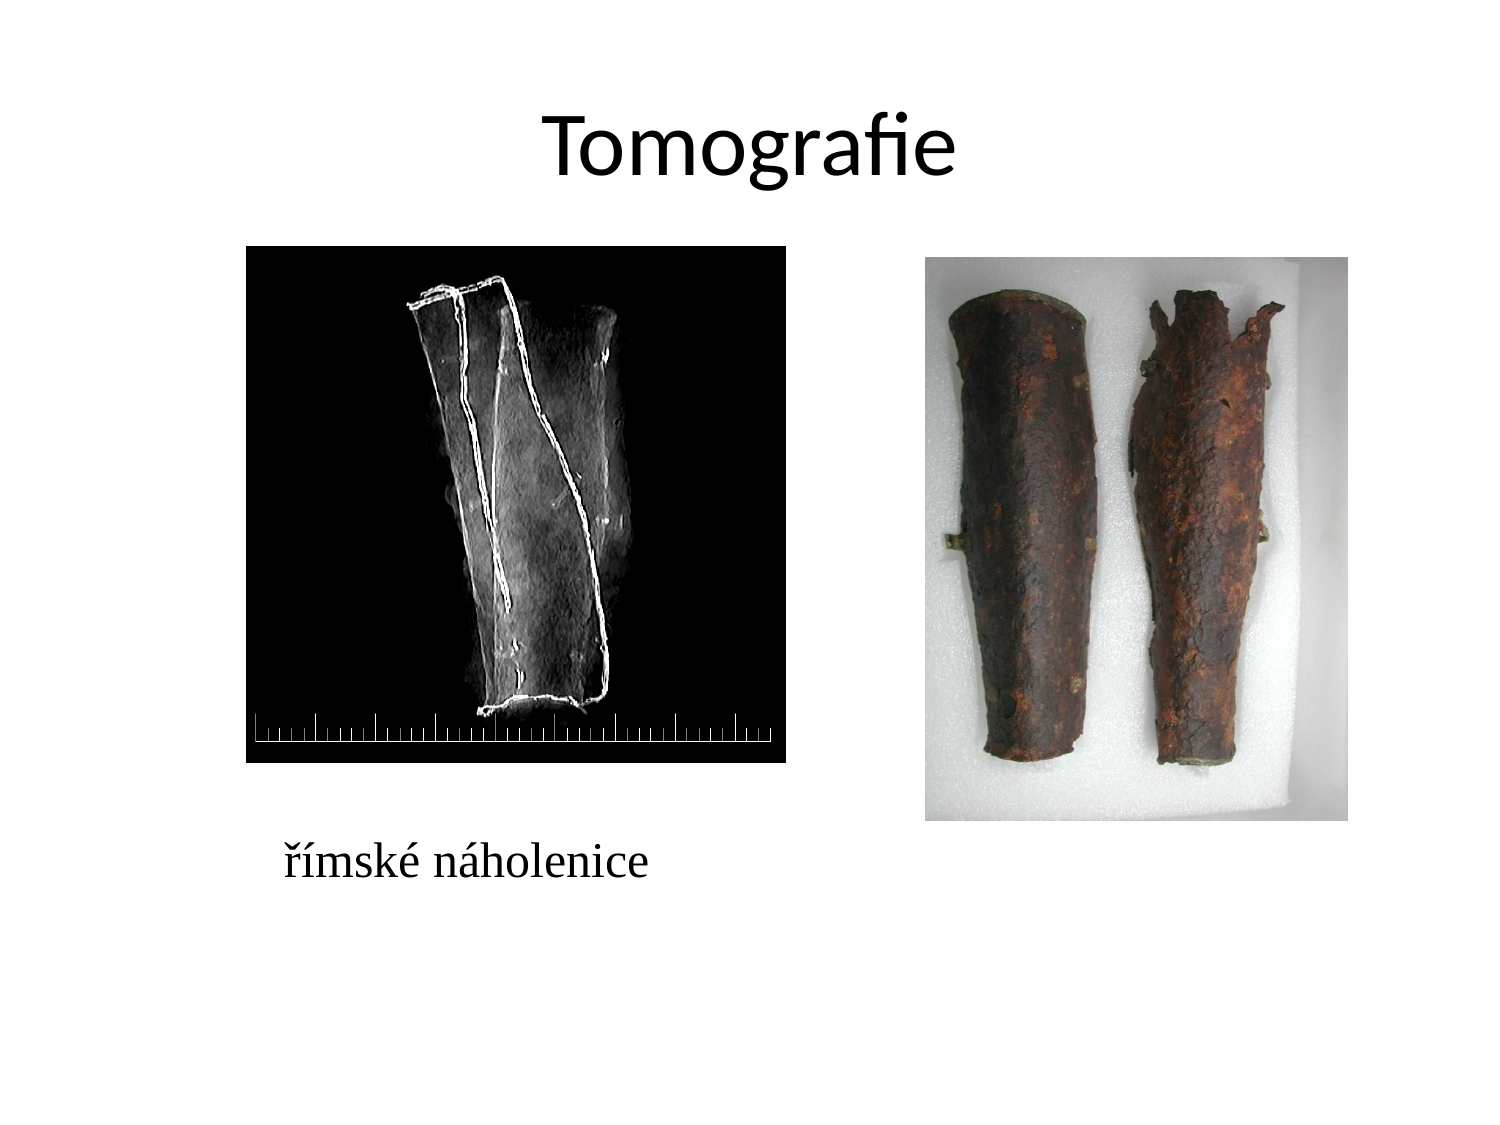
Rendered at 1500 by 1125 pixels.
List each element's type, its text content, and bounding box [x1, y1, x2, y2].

title Tomografie [75, 45, 1425, 233]
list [245, 245, 786, 763]
text_box římské náholenice [269, 820, 786, 895]
picture [925, 257, 1348, 822]
